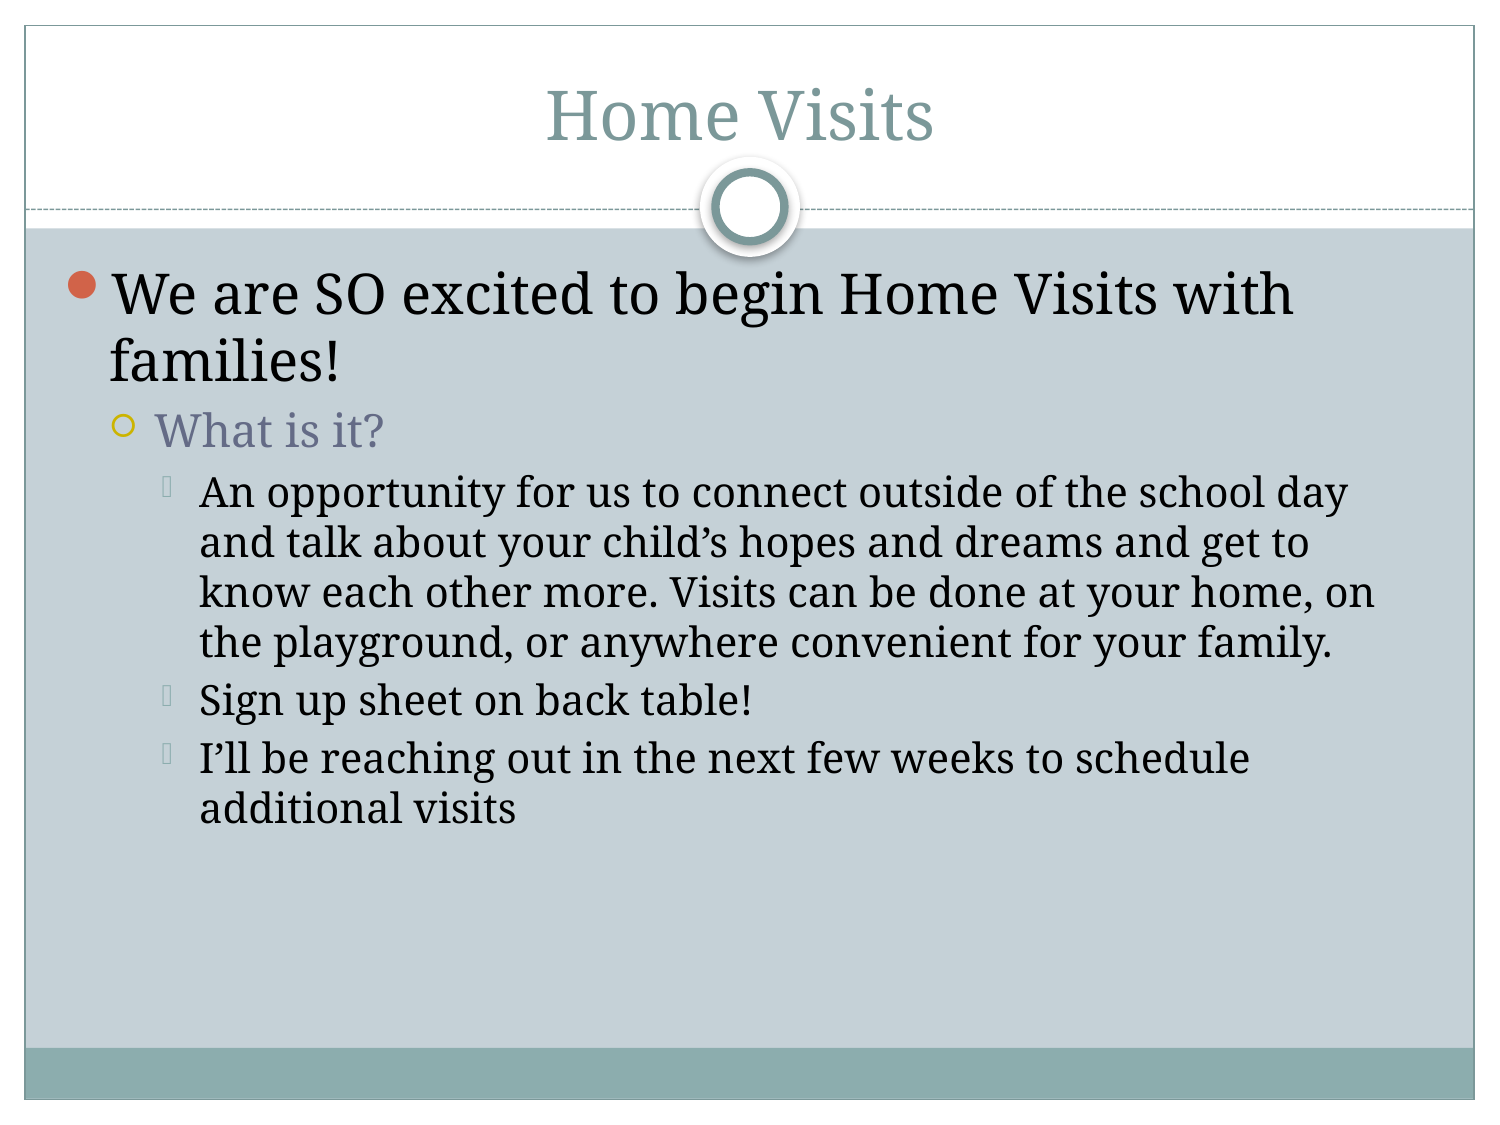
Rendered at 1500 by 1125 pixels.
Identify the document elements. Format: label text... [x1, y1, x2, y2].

title Home Visits [49, 37, 1450, 162]
list We are SO excited to begin Home Visits with families! What is it? An opportunity for us to connect outside of the school day and talk about your child’s hopes and dreams and get to know each other more. Visits can be done at your home, on the playground, or anywhere convenient for your family. Sign up sheet on back table! I’ll be reaching out in the next few weeks to schedule additional visits [49, 250, 1445, 1001]
